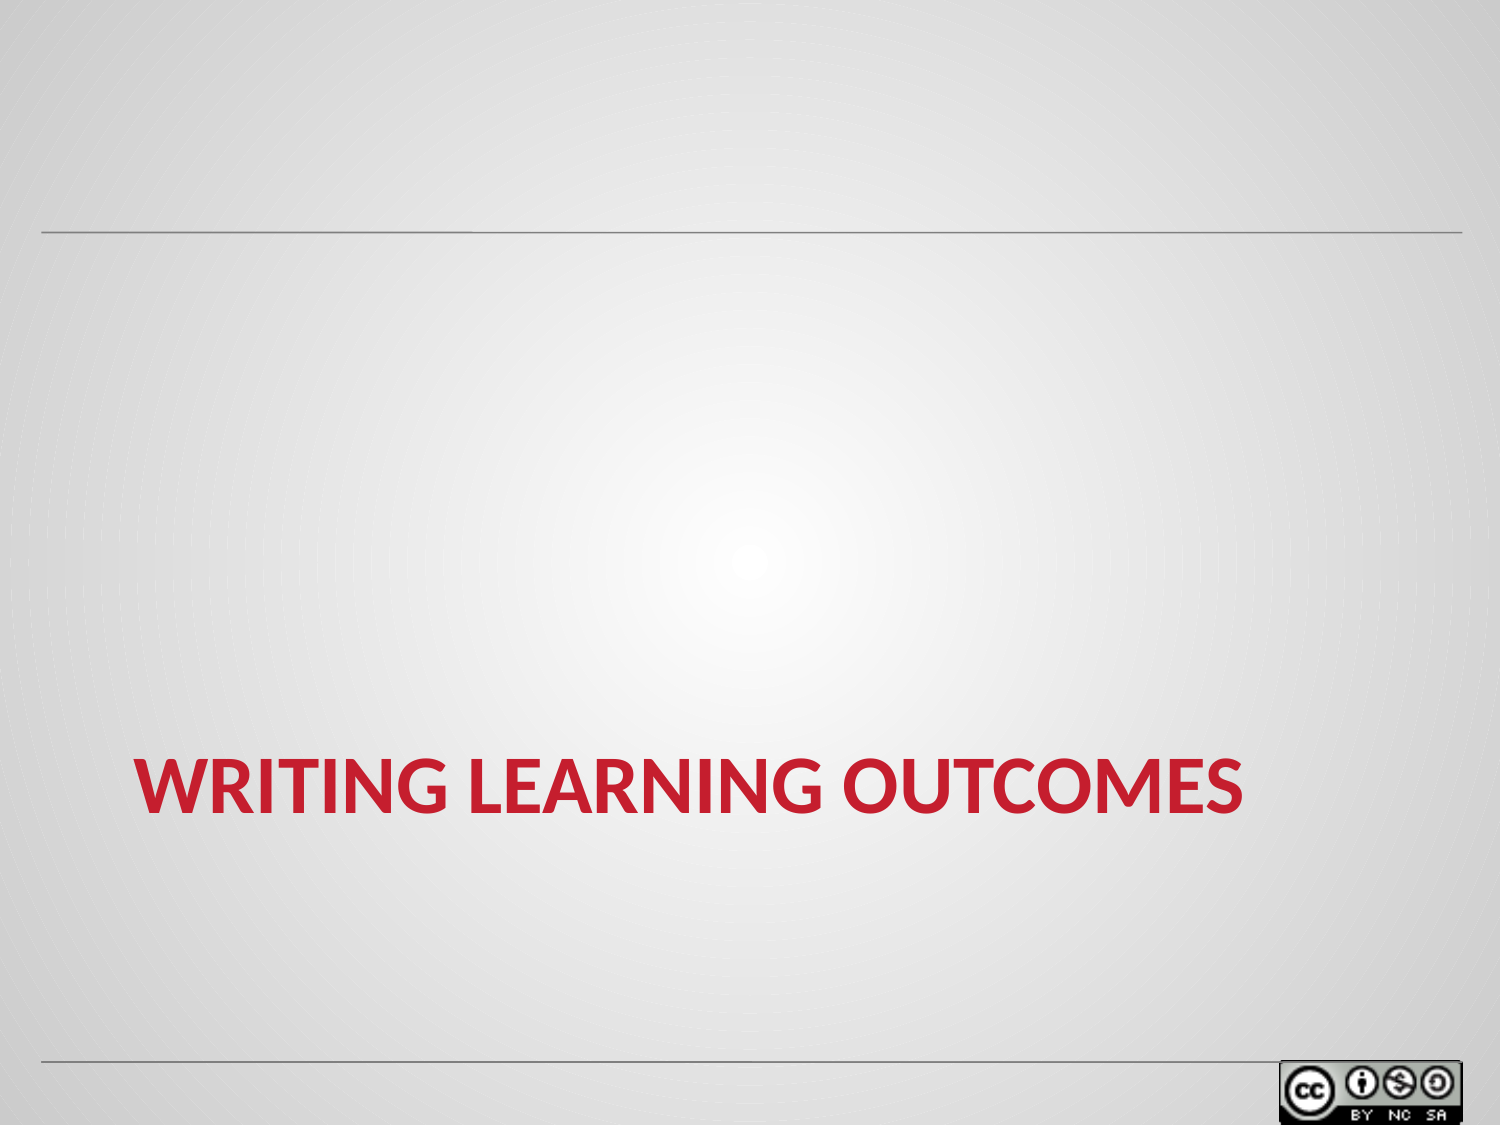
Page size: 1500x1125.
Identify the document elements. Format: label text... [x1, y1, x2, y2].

title Writing learning outcomes [118, 722, 1394, 947]
picture [1279, 1063, 1463, 1125]
